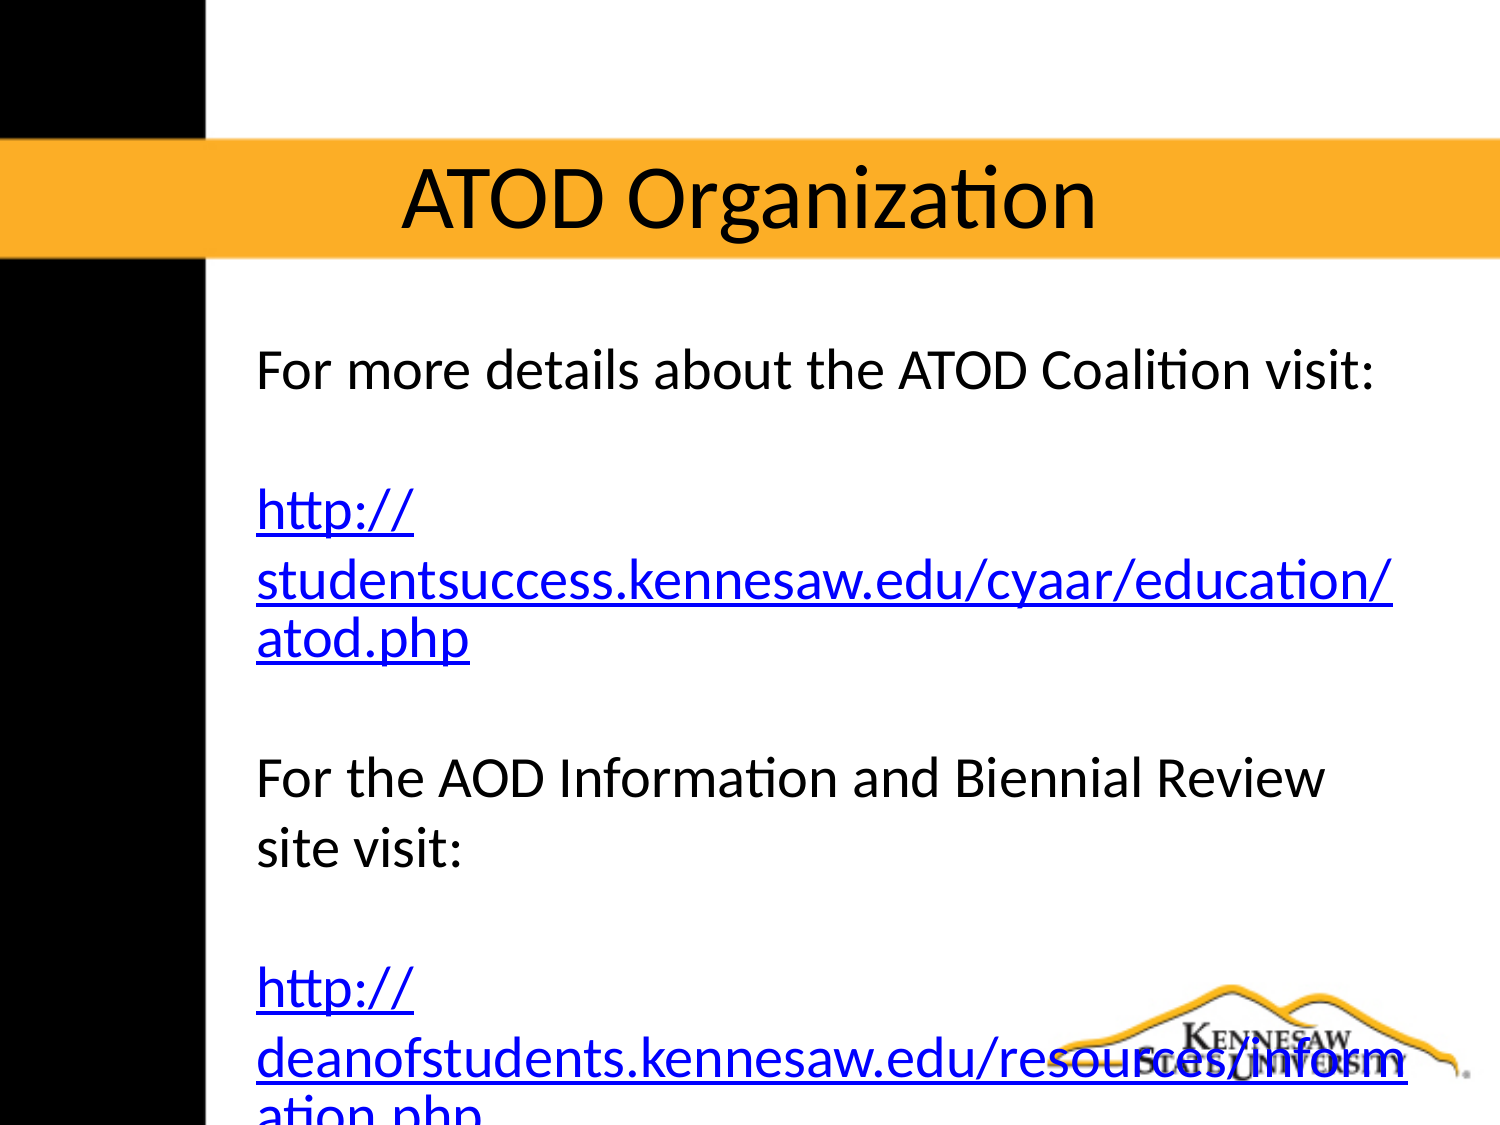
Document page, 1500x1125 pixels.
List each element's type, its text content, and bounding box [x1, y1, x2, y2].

text_box For more details about the ATOD Coalition visit: http://studentsuccess.kennesaw.edu/cyaar/education/atod.php For the AOD Information and Biennial Review site visit: http://deanofstudents.kennesaw.edu/resources/information.php [241, 323, 1425, 1109]
picture [0, 0, 1500, 1125]
title ATOD Organization [75, 87, 1425, 296]
